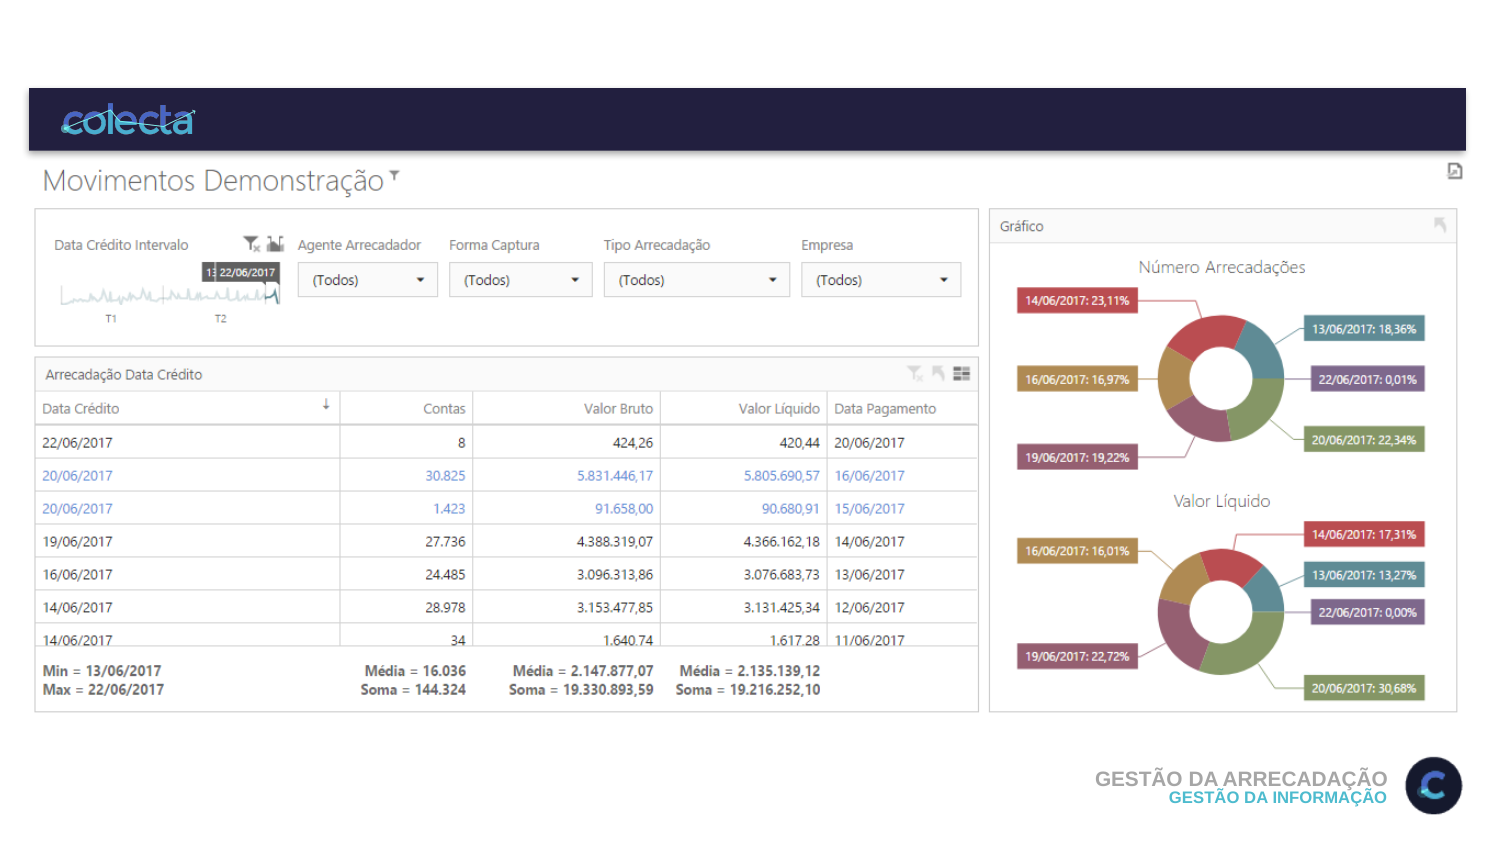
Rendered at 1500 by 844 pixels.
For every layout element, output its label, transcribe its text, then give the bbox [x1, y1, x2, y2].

picture [48, 92, 206, 147]
text_box [28, 87, 1467, 151]
picture [28, 161, 1464, 720]
picture [1402, 754, 1467, 819]
text_box GESTÃO DA ARRECADAÇÃO GESTÃO DA INFORMAÇÃO [859, 762, 1397, 814]
